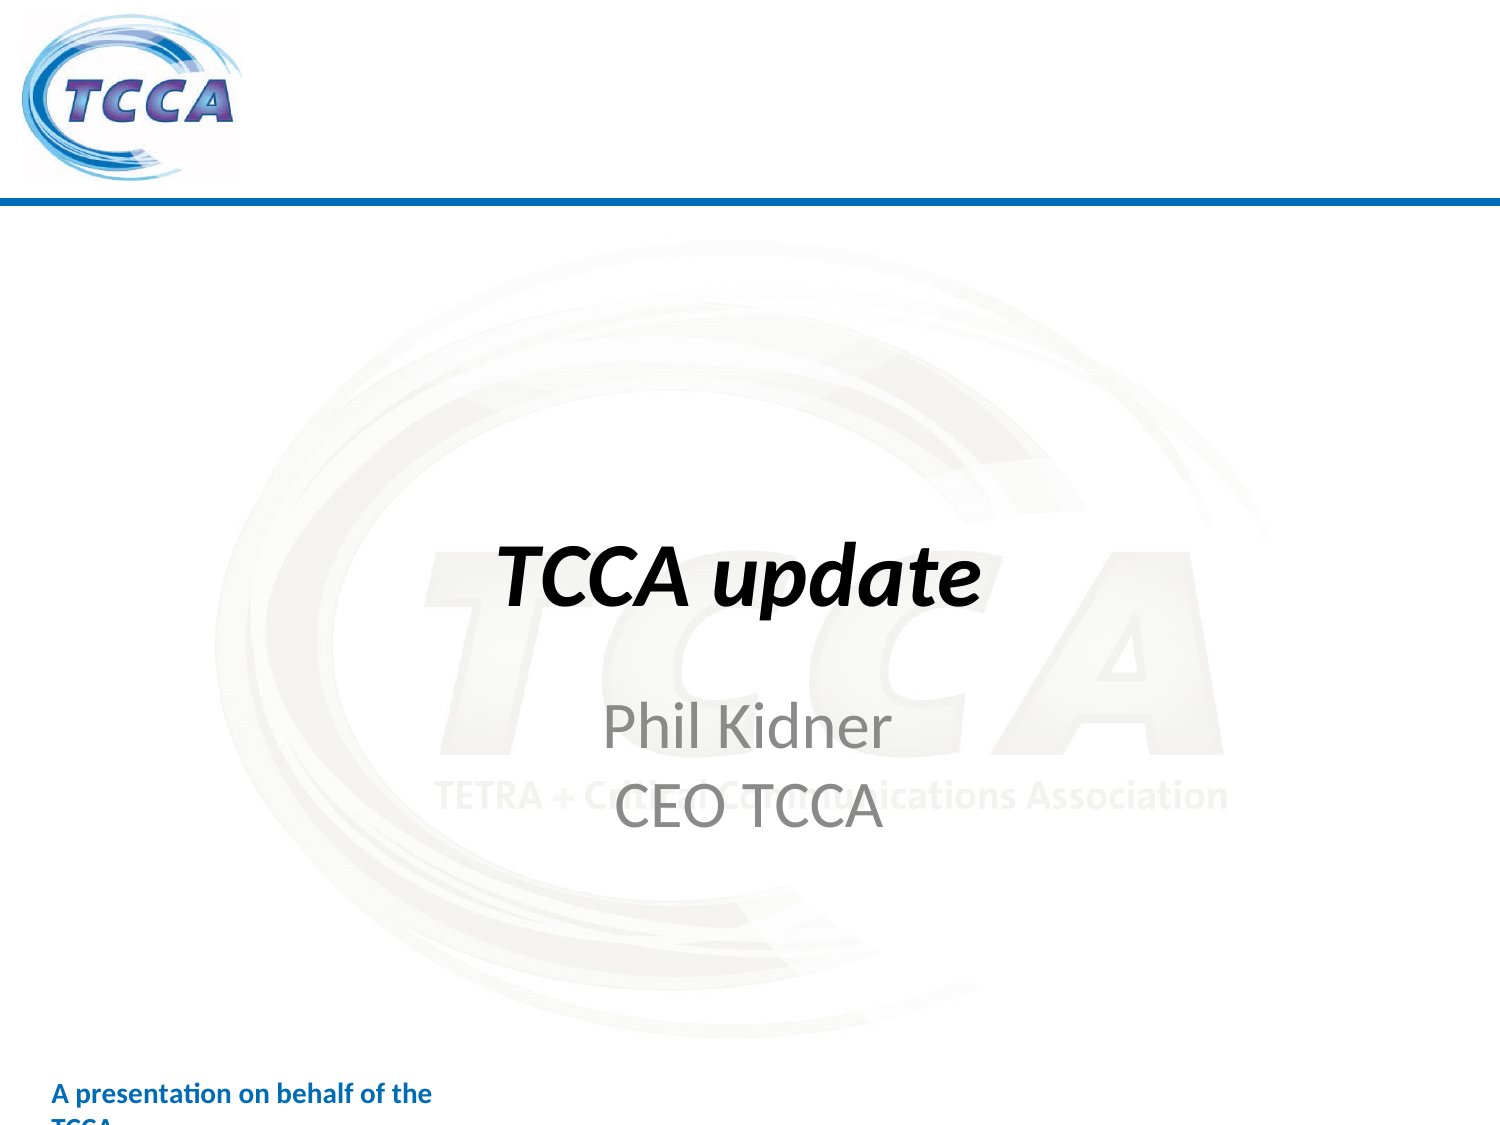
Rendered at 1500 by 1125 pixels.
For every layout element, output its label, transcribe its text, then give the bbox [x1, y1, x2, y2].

footer A presentation on behalf of the TCCA [49, 1074, 501, 1125]
picture [21, 14, 243, 181]
text_box TCCA update [492, 515, 983, 625]
picture [215, 231, 1288, 1047]
text_box Phil Kidner CEO TCCA [600, 681, 896, 842]
